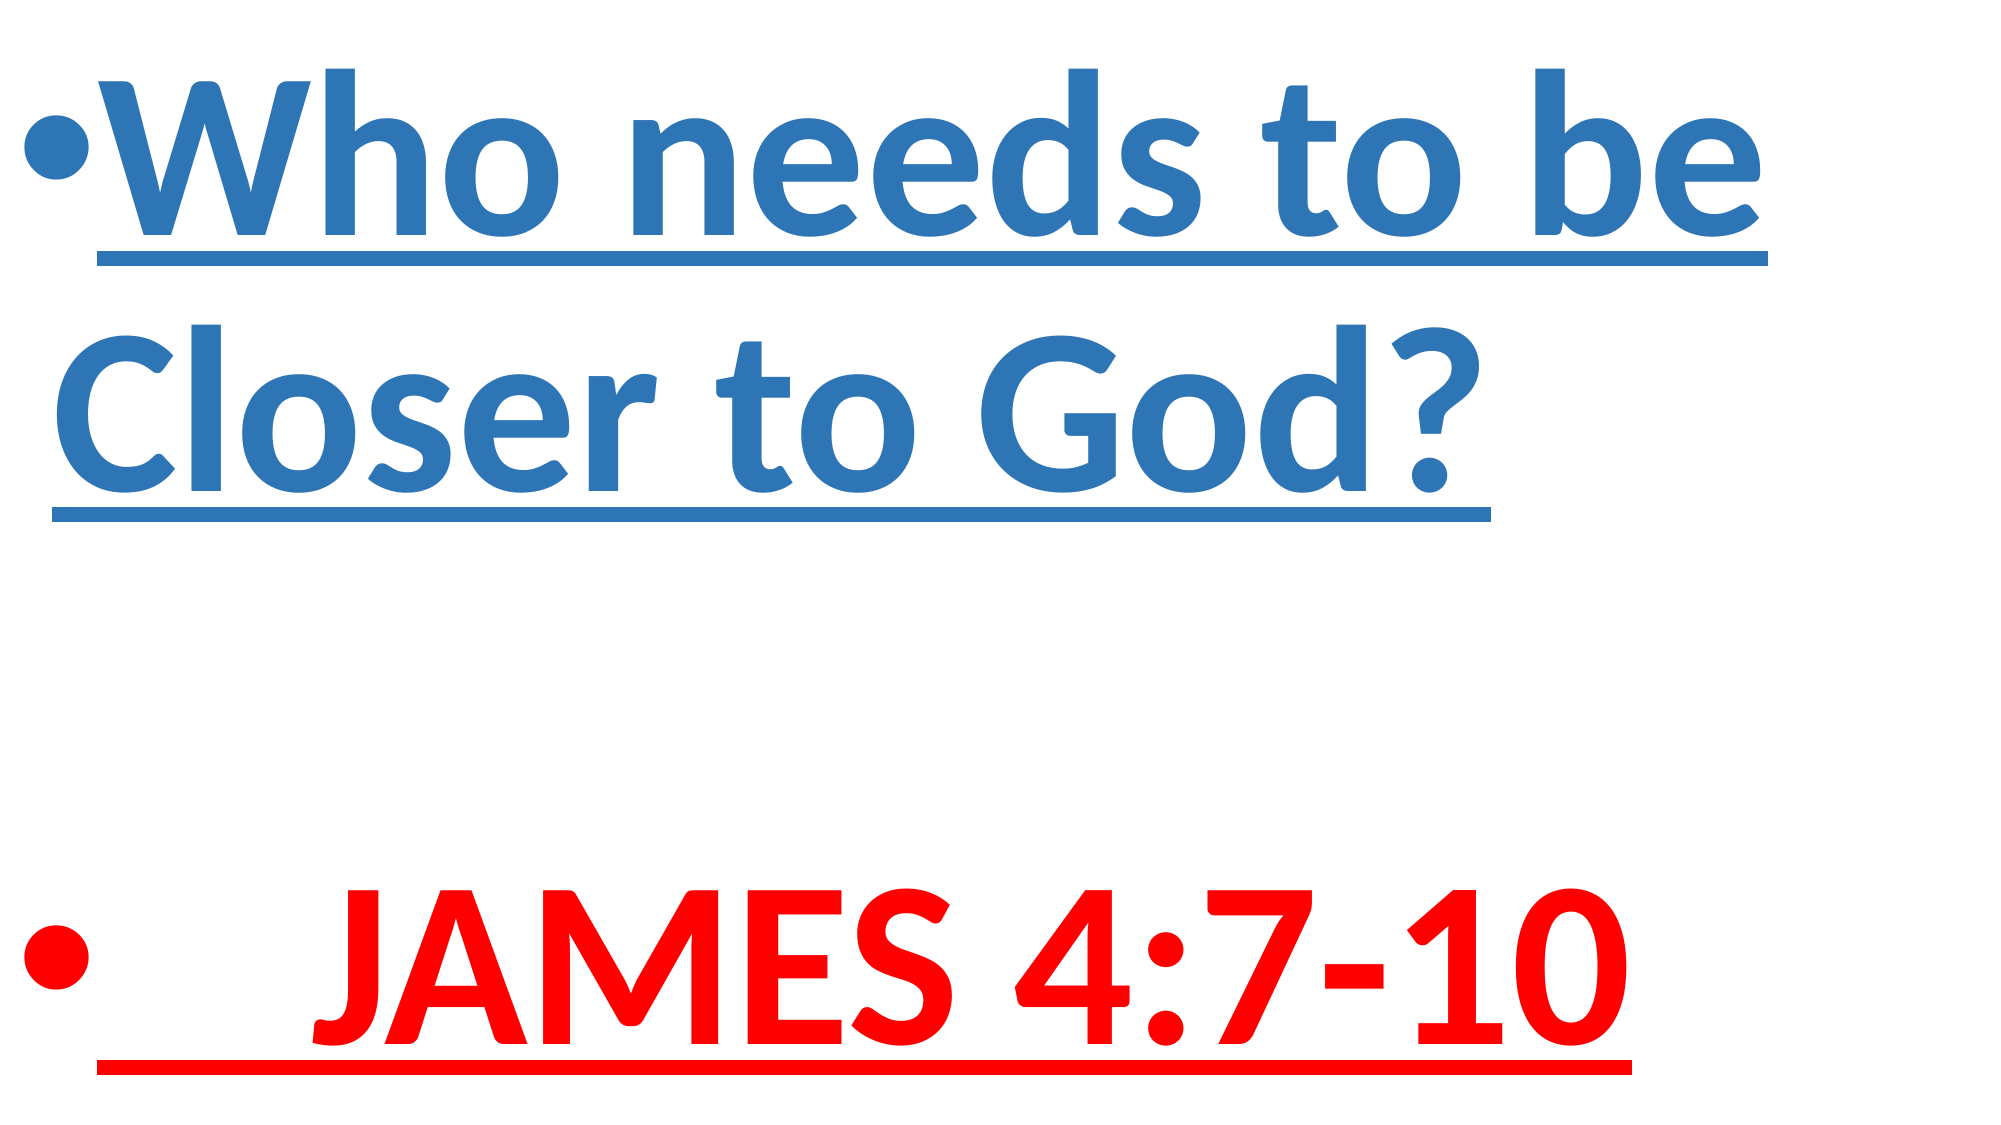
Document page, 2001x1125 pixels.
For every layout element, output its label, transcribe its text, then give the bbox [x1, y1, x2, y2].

list Who needs to be Closer to God? JAMES 4:7-10 [0, 23, 1968, 1112]
